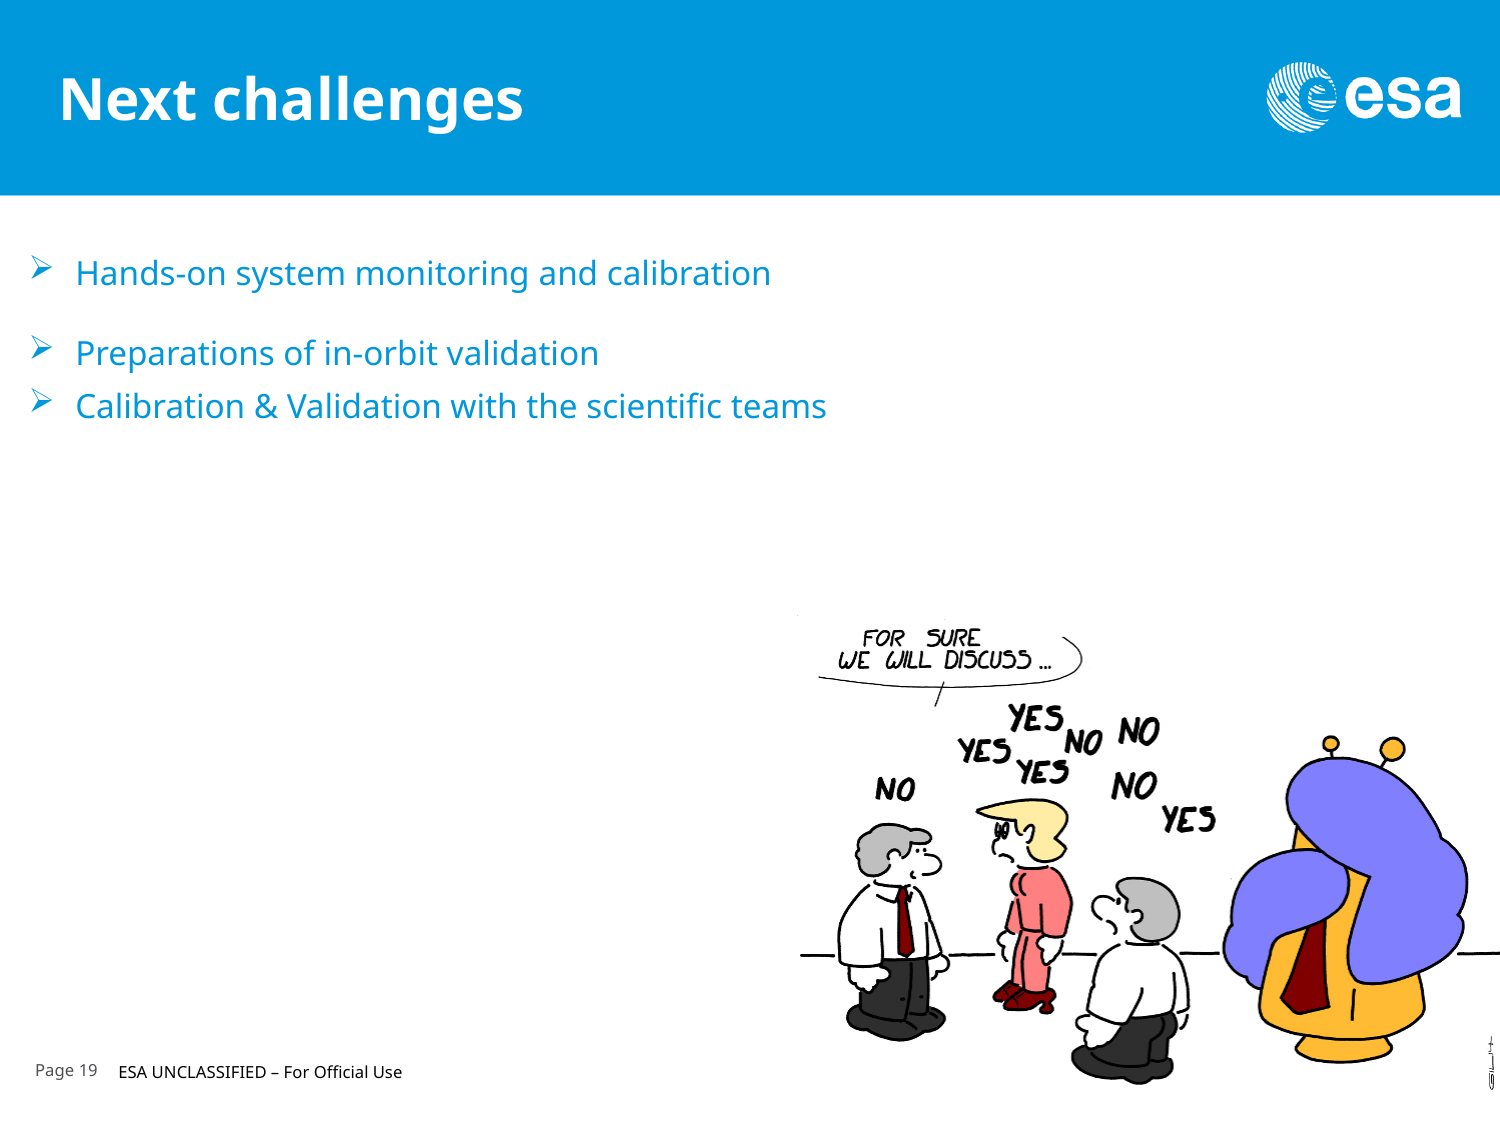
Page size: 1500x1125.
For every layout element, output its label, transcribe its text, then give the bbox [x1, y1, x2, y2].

text_box Hands-on system monitoring and calibration Preparations of in-orbit validation Calibration & Validation with the scientific teams [13, 204, 1483, 466]
picture [1346, 78, 1382, 118]
text_box Next challenges [43, 54, 1248, 140]
picture [1388, 78, 1420, 118]
picture [1270, 85, 1274, 95]
text_box Page 19 [35, 1047, 785, 1097]
picture [1283, 85, 1288, 95]
picture [790, 607, 1500, 1109]
picture [1287, 118, 1297, 125]
picture [1426, 78, 1460, 118]
picture [1291, 98, 1300, 107]
picture [1291, 126, 1299, 131]
picture [1268, 92, 1274, 103]
picture [1275, 98, 1284, 110]
picture [1279, 64, 1298, 86]
picture [1268, 102, 1275, 112]
picture [1279, 111, 1286, 117]
picture [1292, 111, 1300, 117]
picture [1272, 79, 1278, 94]
picture [1276, 74, 1280, 88]
